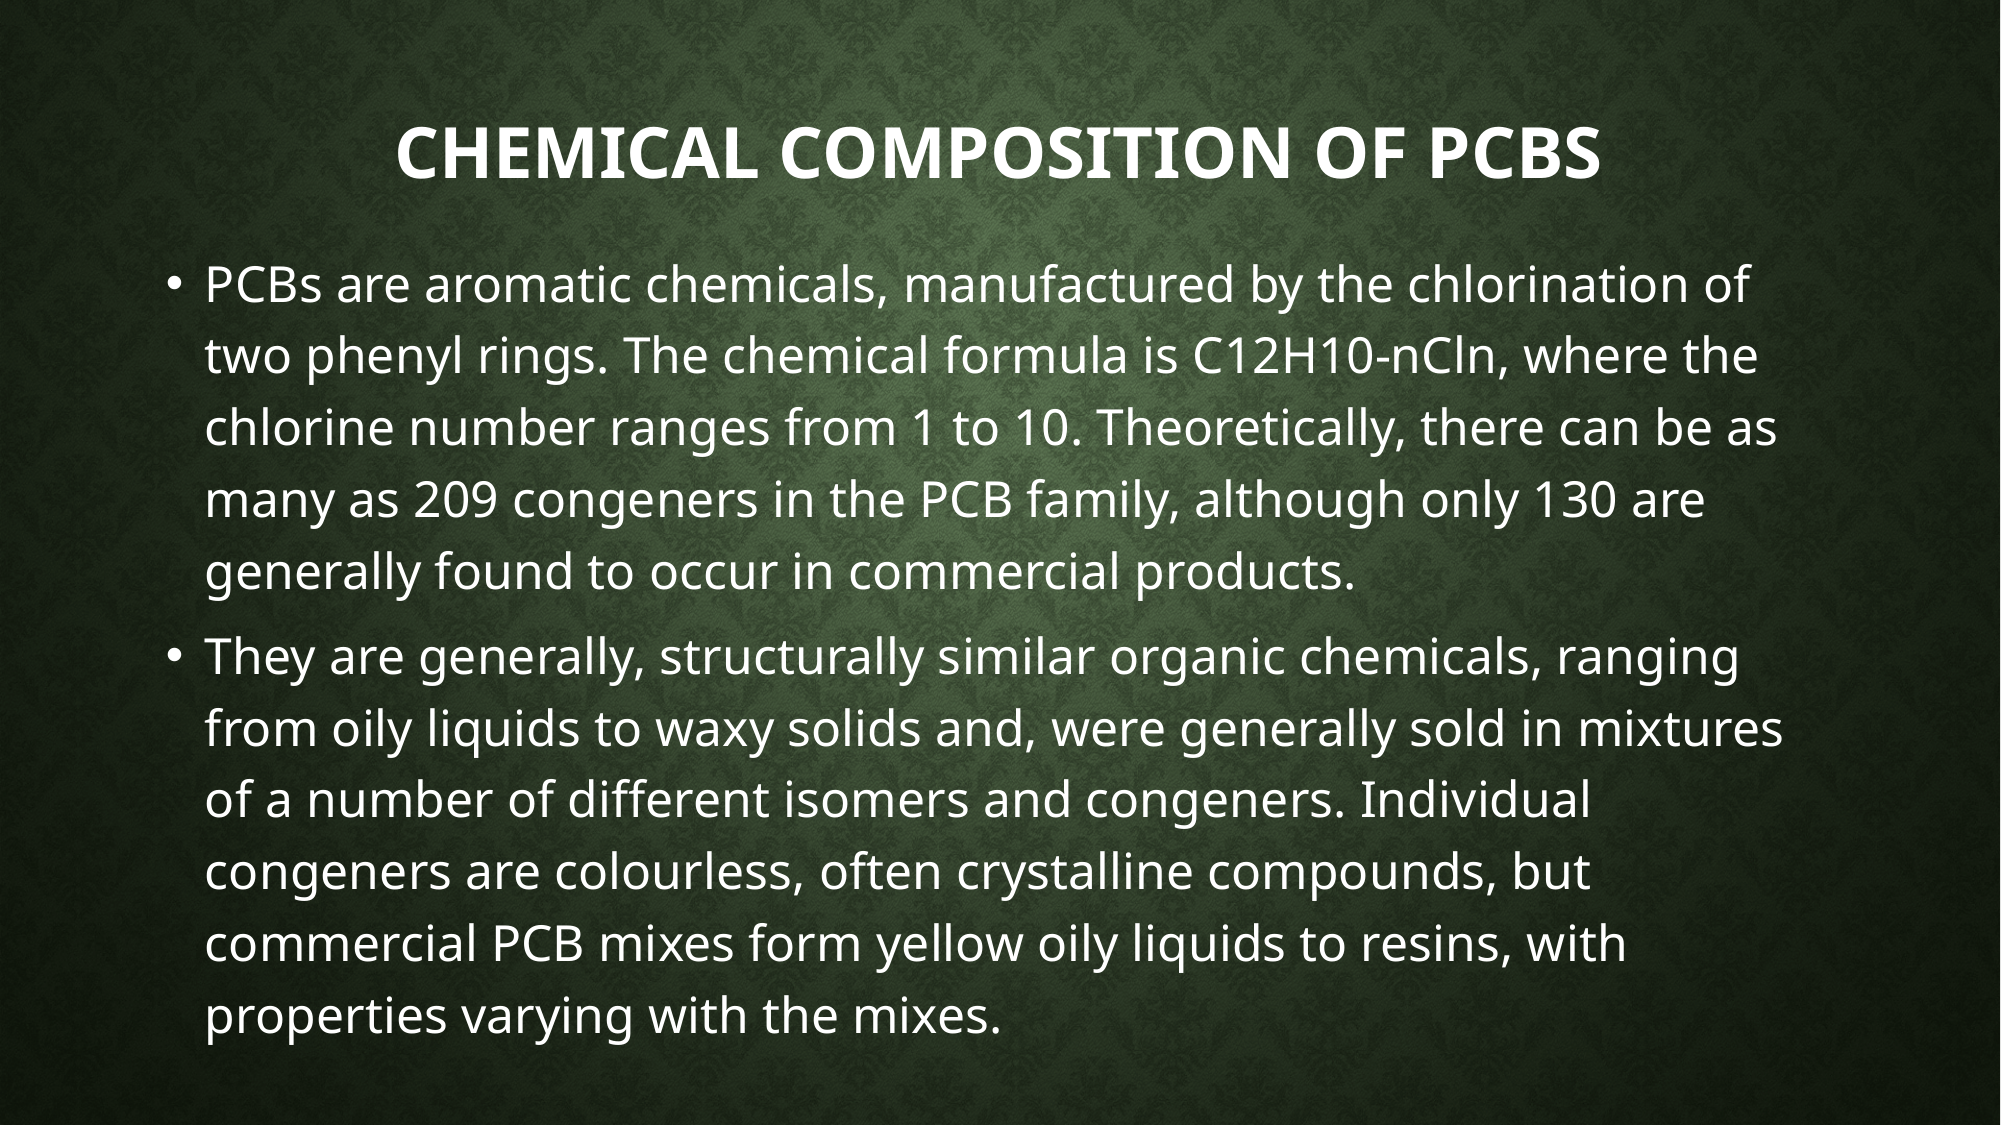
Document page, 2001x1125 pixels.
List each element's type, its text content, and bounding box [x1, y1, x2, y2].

list PCBs are aromatic chemicals, manufactured by the chlorination of two phenyl rings. The chemical formula is C12H10-nCln, where the chlorine number ranges from 1 to 10. Theoretically, there can be as many as 209 congeners in the PCB family, although only 130 are generally found to occur in commercial products. They are generally, structurally similar organic chemicals, ranging from oily liquids to waxy solids and, were generally sold in mixtures of a number of different isomers and congeners. Individual congeners are colourless, often crystalline compounds, but commercial PCB mixes form yellow oily liquids to resins, with properties varying with the mixes. [150, 232, 1850, 1068]
title Chemical composition of pcbs [149, 99, 1849, 212]
